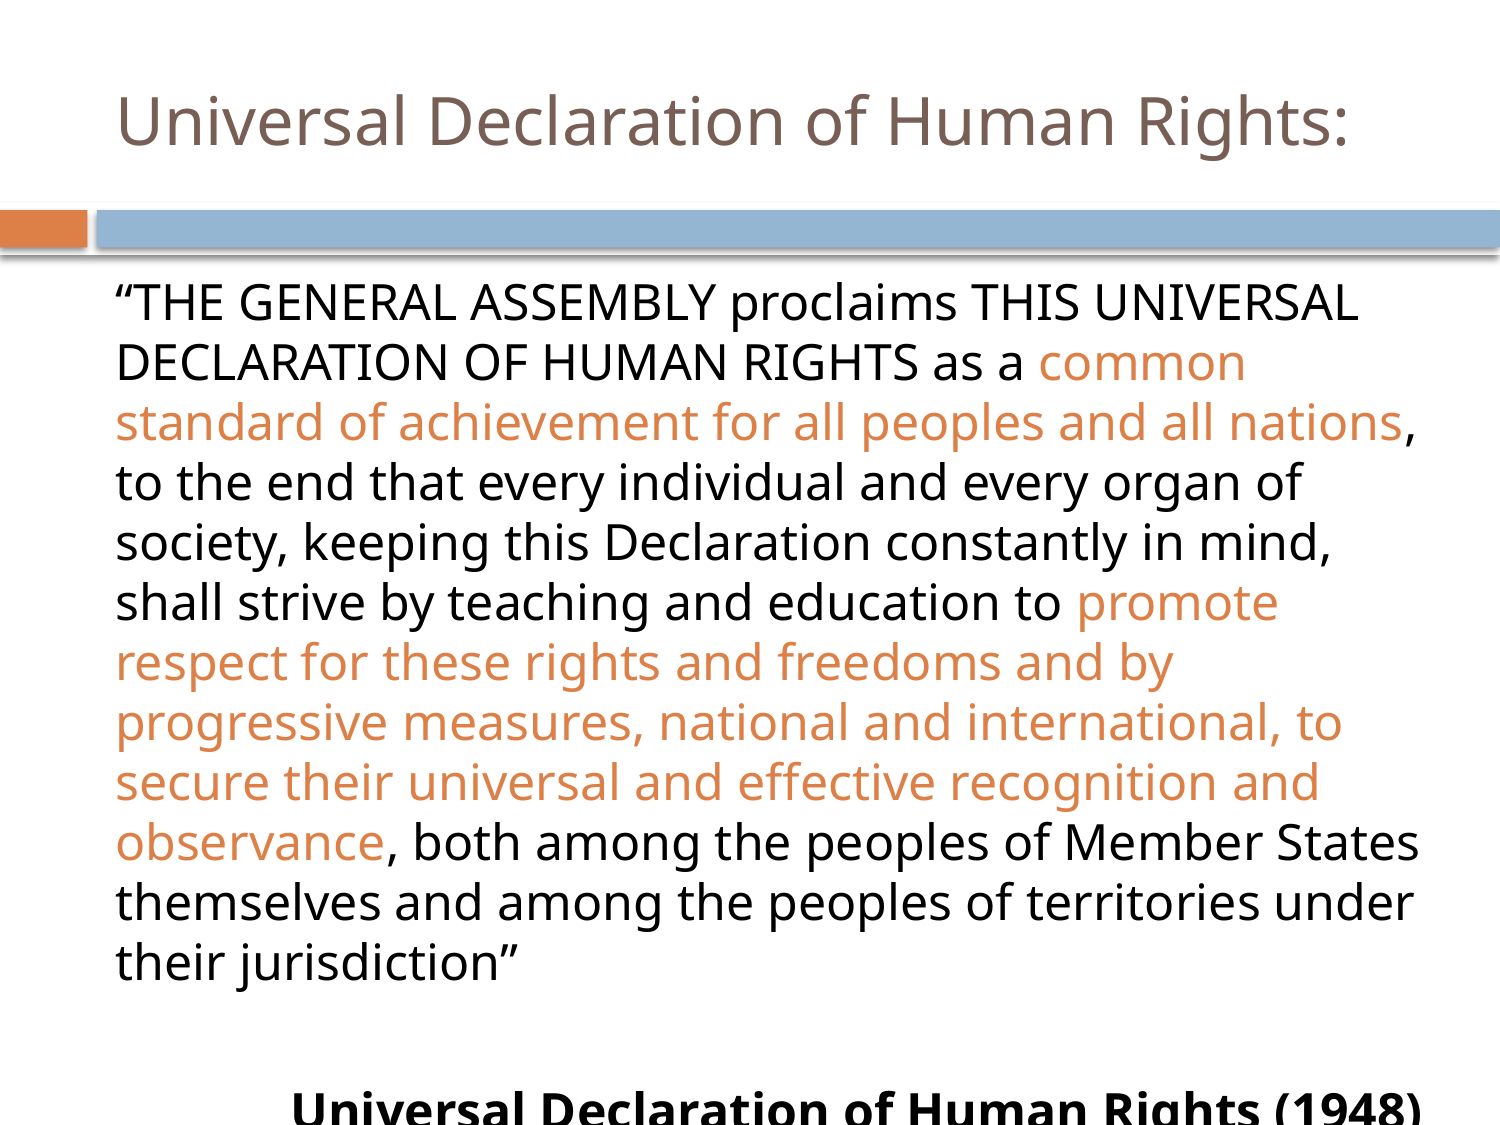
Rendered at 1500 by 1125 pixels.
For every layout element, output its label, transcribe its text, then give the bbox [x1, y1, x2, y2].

title Universal Declaration of Human Rights: [100, 37, 1438, 200]
list “THE GENERAL ASSEMBLY proclaims THIS UNIVERSAL DECLARATION OF HUMAN RIGHTS as a common standard of achievement for all peoples and all nations, to the end that every individual and every organ of society, keeping this Declaration constantly in mind, shall strive by teaching and education to promote respect for these rights and freedoms and by progressive measures, national and international, to secure their universal and effective recognition and observance, both among the peoples of Member States themselves and among the peoples of territories under their jurisdiction” Universal Declaration of Human Rights (1948) [100, 262, 1438, 1000]
